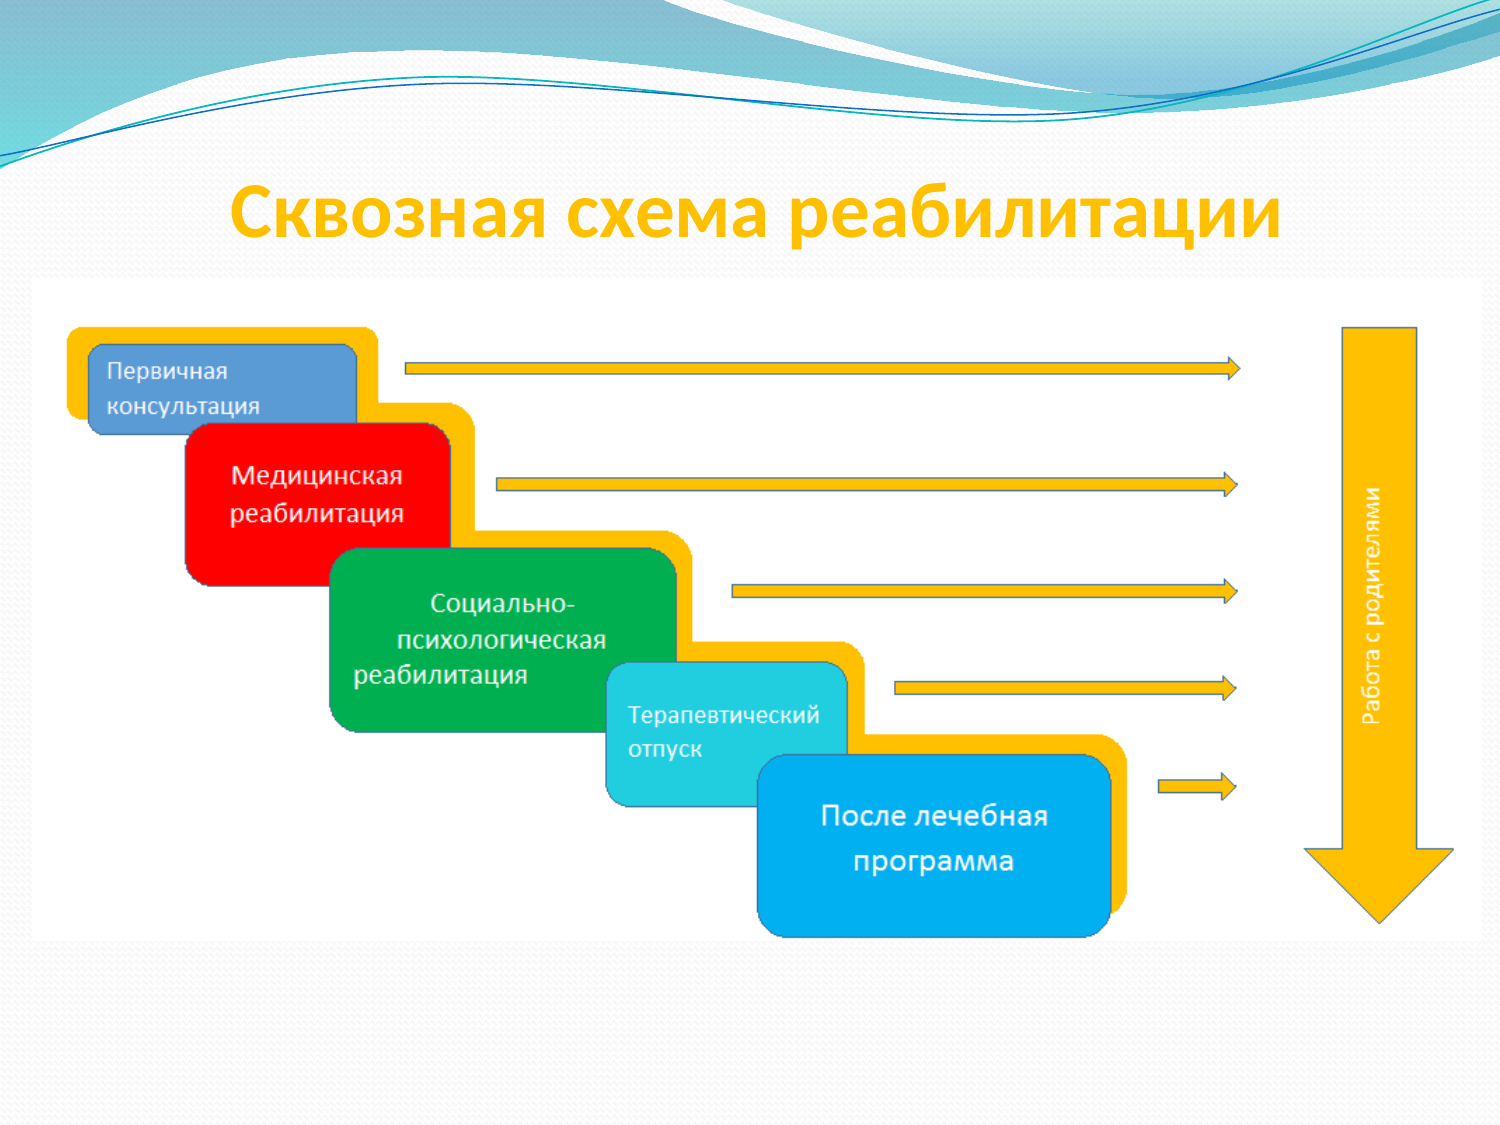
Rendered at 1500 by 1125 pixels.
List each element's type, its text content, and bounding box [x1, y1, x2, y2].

picture [32, 278, 1482, 941]
title Сквозная схема реабилитации [76, 101, 1439, 254]
